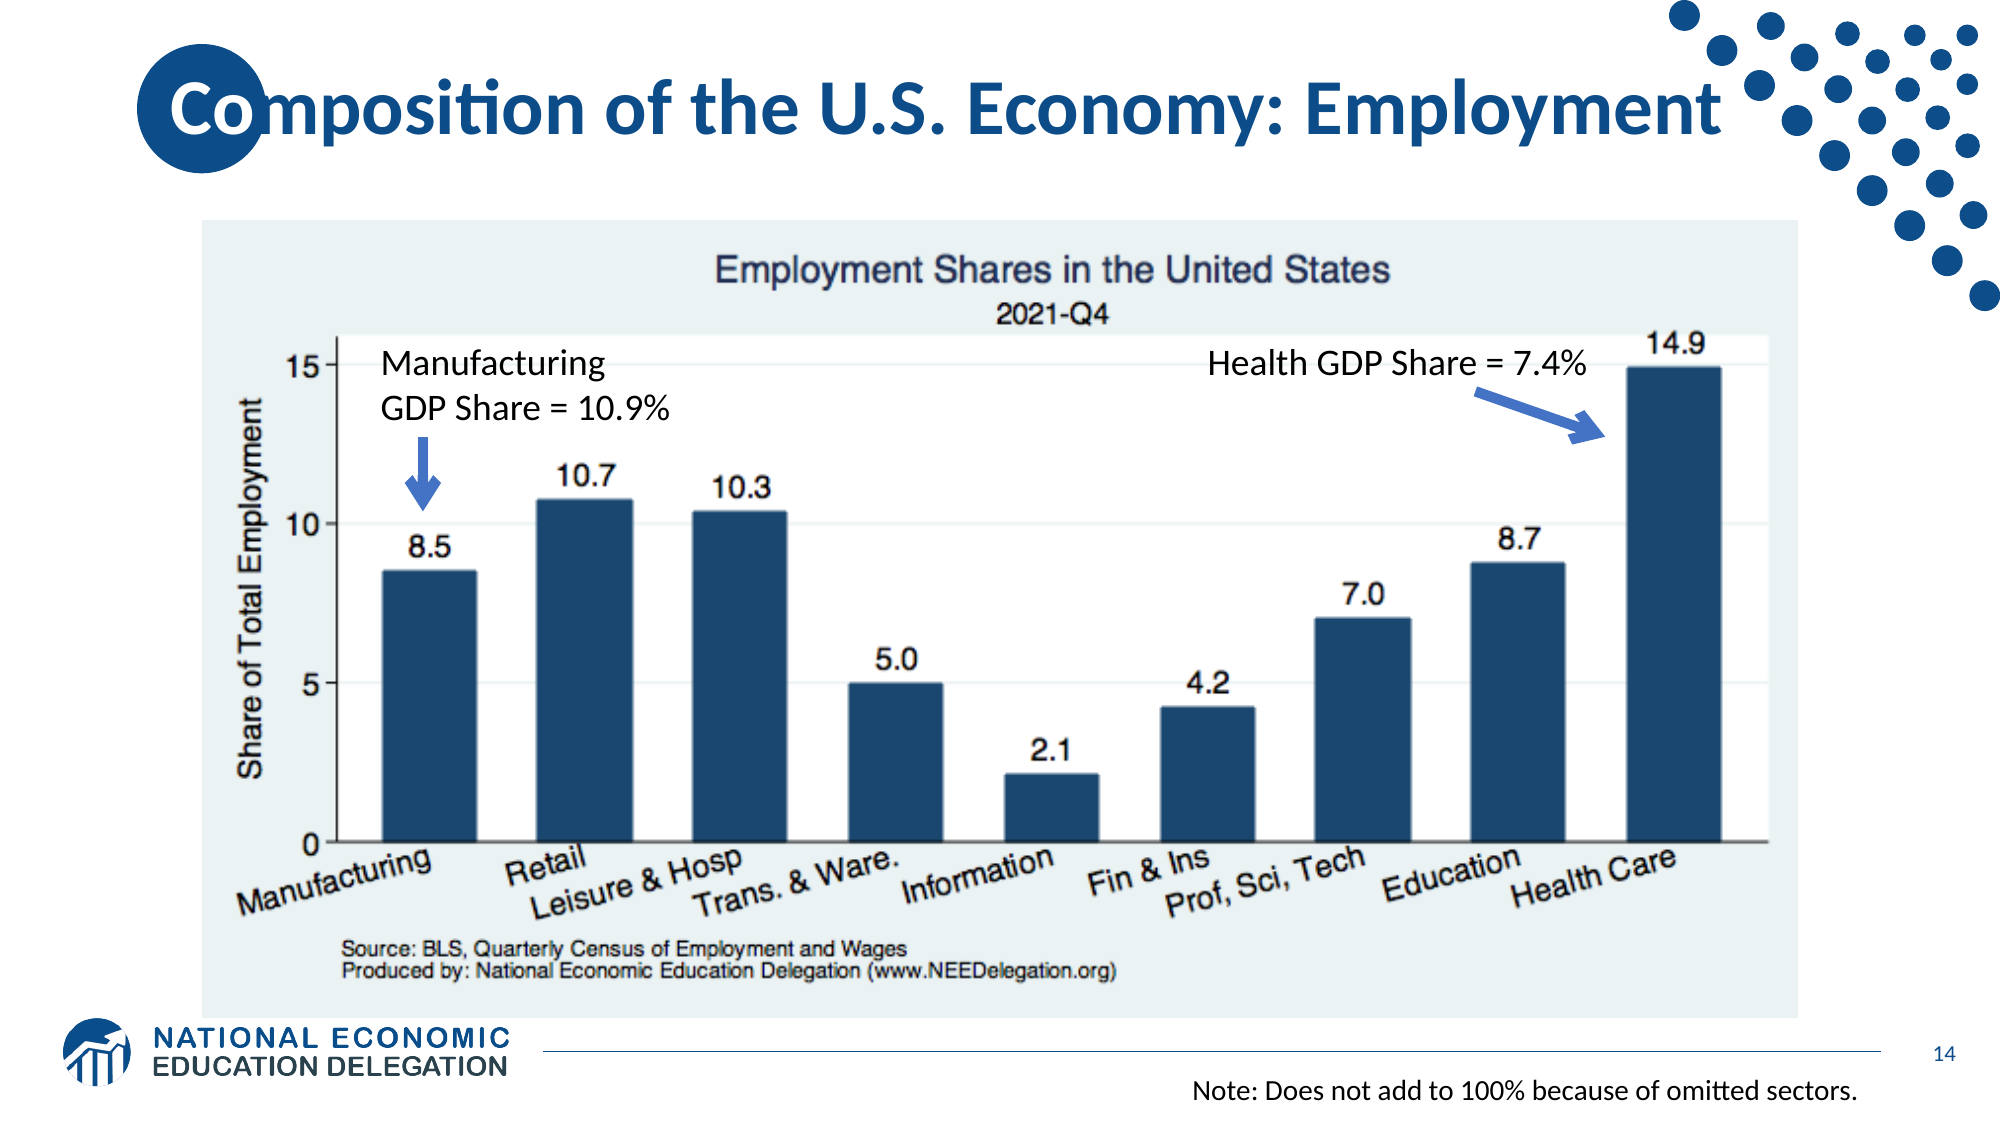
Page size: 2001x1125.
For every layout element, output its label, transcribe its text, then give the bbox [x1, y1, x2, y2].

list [202, 220, 1798, 1018]
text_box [1475, 391, 1606, 437]
picture [55, 1013, 520, 1091]
text_box Note: Does not add to 100% because of omitted sectors. [1177, 1064, 1874, 1114]
slide_number 14 [1521, 1022, 1972, 1082]
title Composition of the U.S. Economy: Employment [137, 0, 1863, 218]
